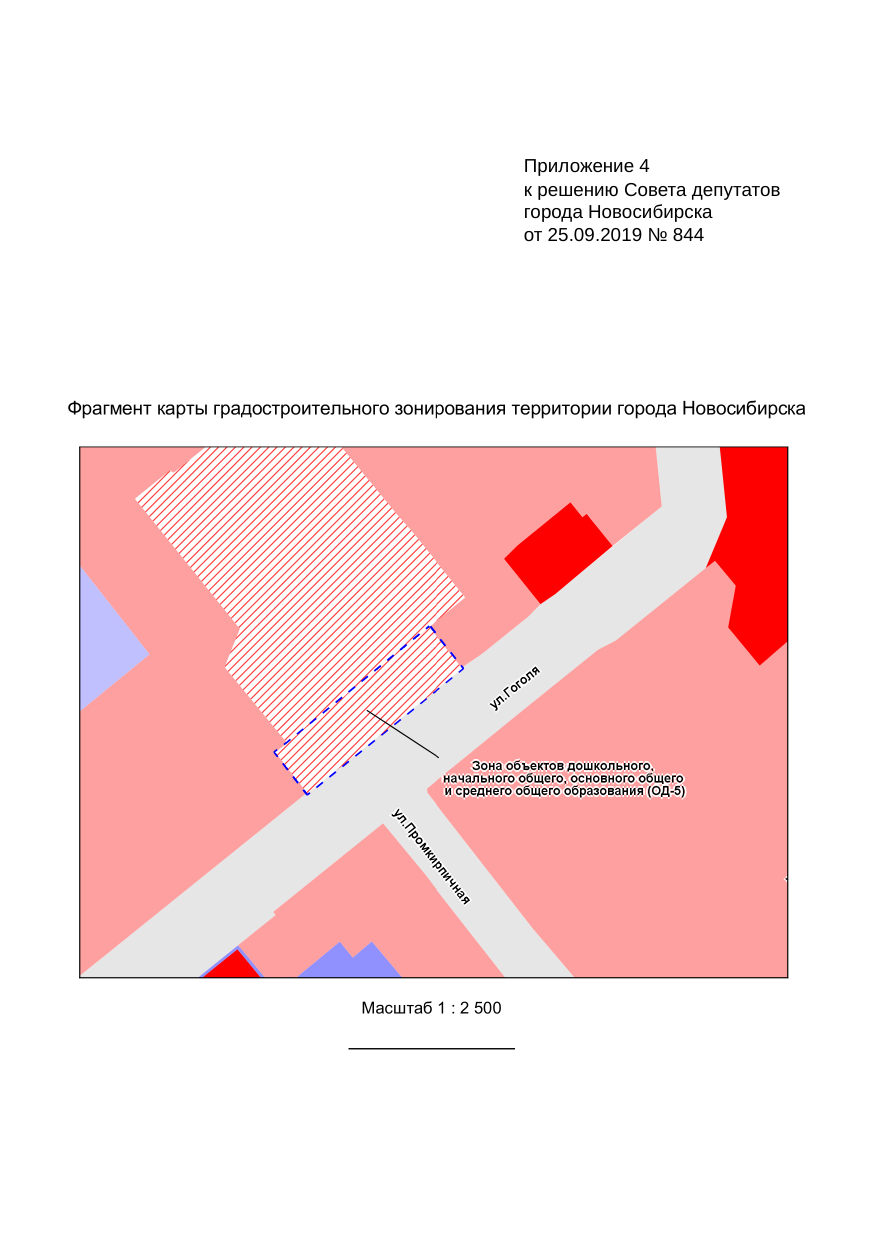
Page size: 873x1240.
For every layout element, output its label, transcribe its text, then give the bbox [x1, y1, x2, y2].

picture [0, 257, 873, 1240]
text_box к решению Совета депутатов города Новосибирска от 25.09.2019 № 844 [523, 177, 791, 246]
text_box Приложение 4 [523, 153, 711, 177]
